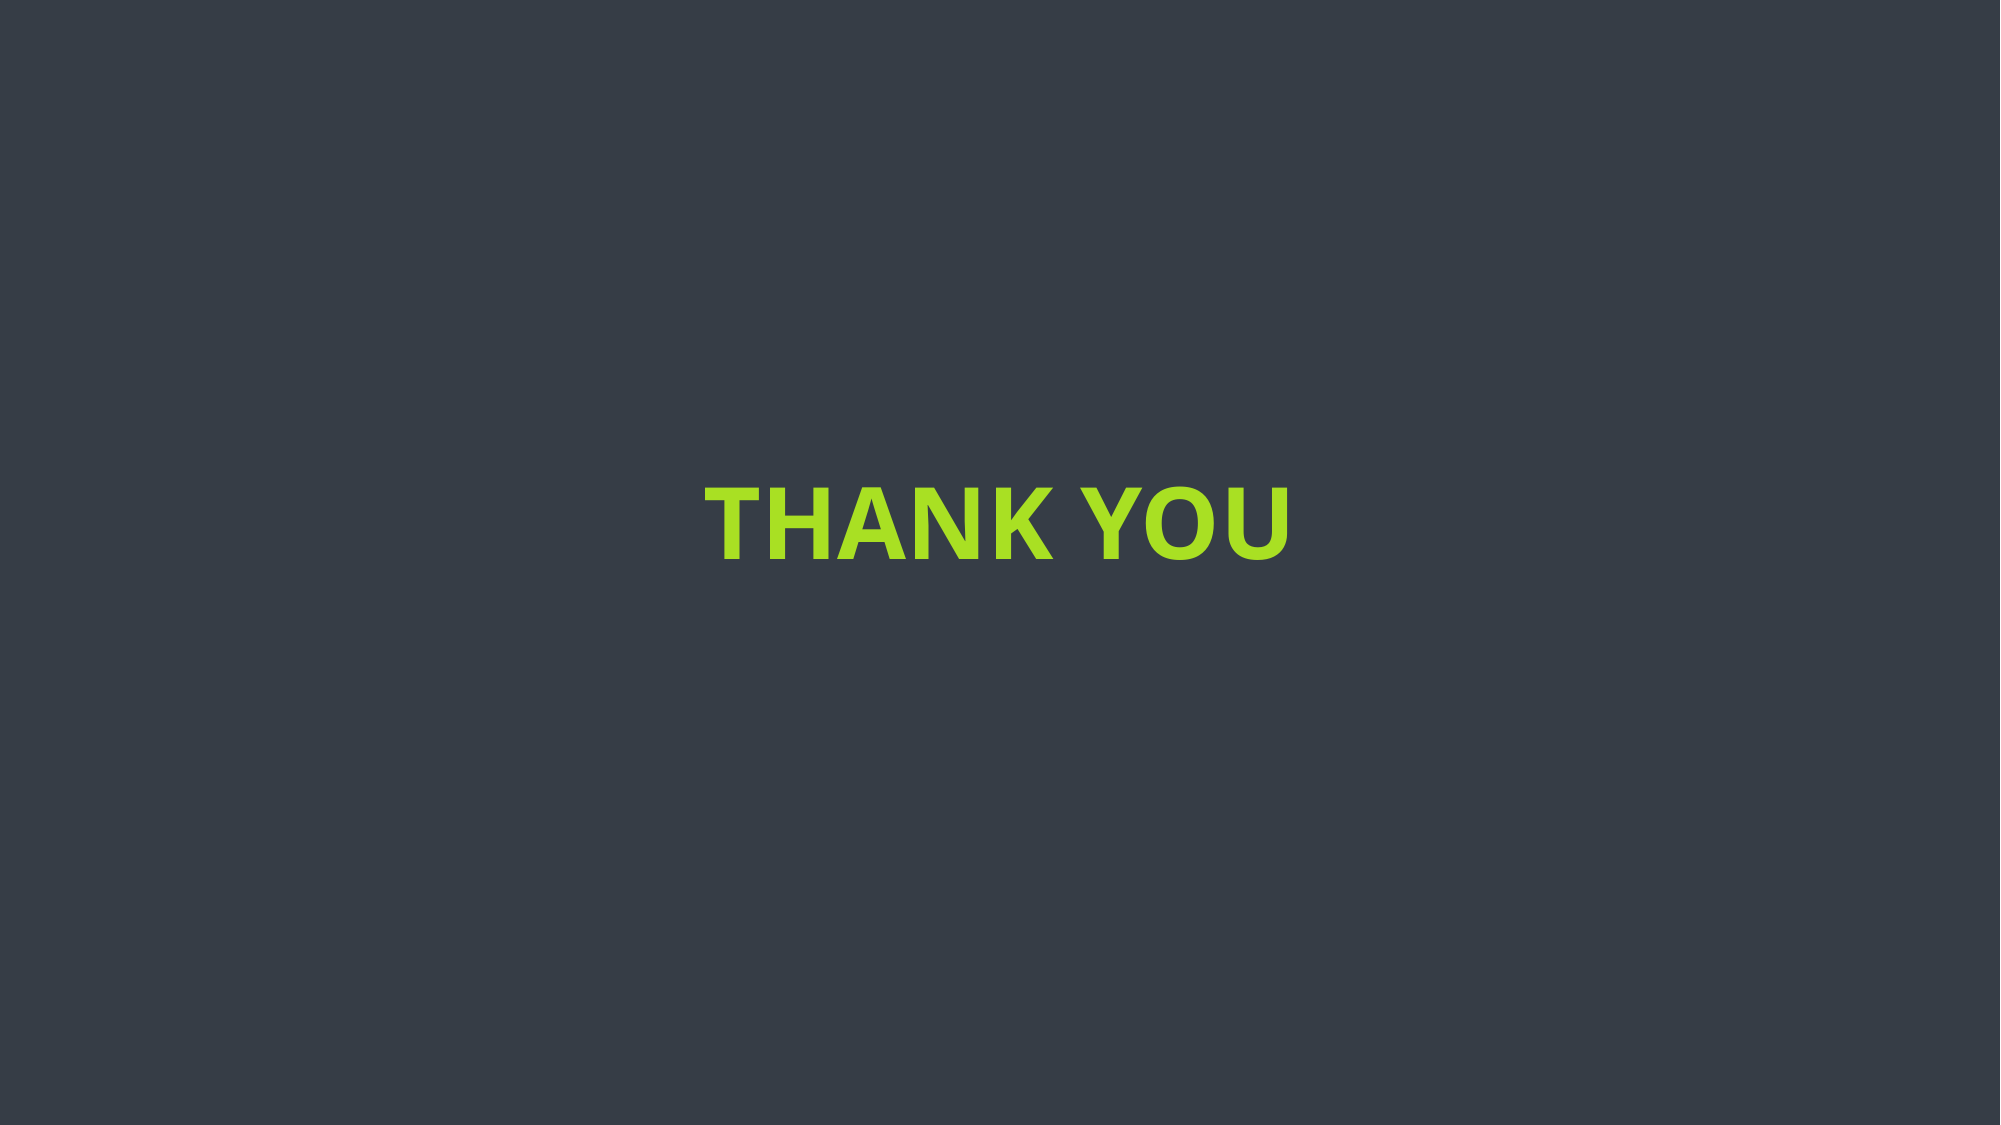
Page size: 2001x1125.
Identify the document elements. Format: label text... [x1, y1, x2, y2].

title THANK YOU [187, 363, 1813, 676]
